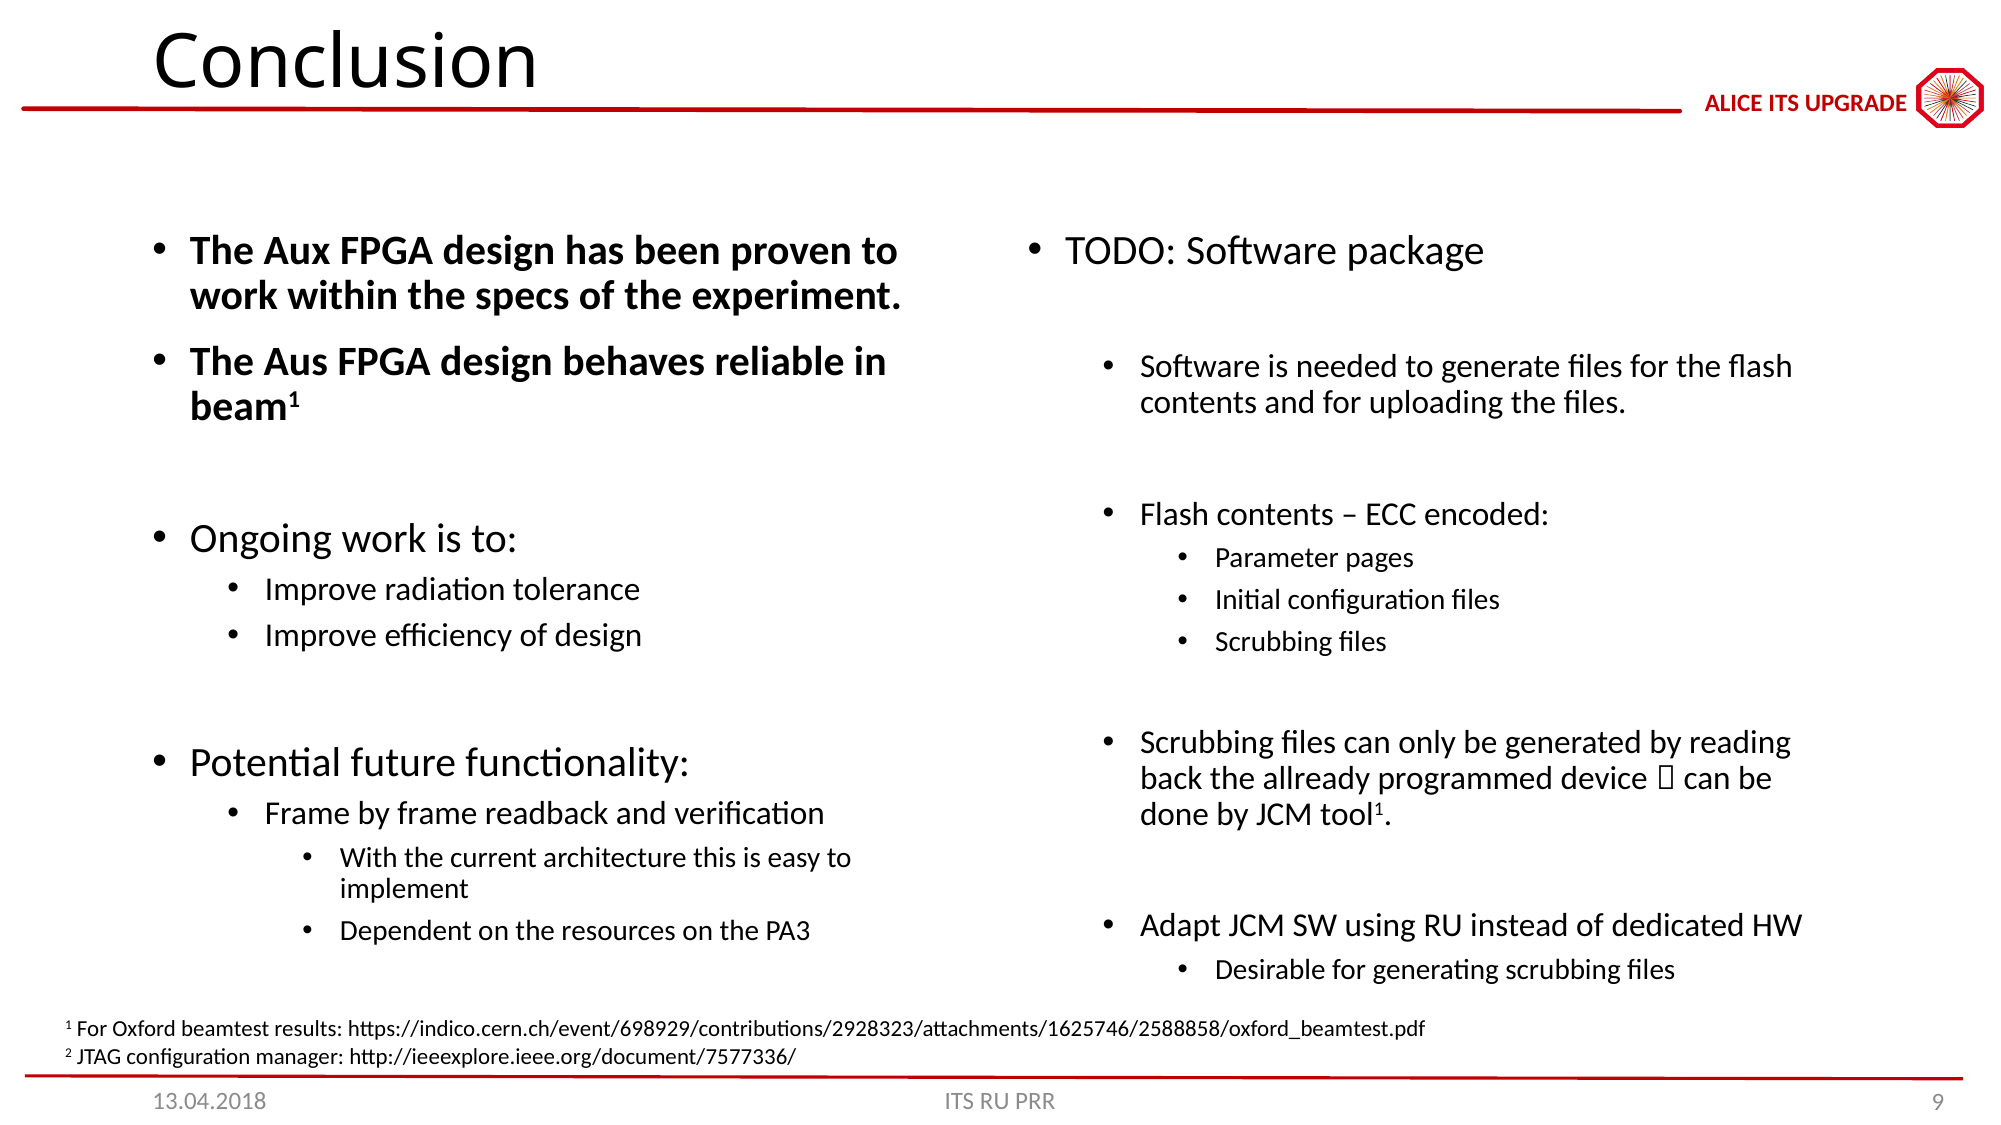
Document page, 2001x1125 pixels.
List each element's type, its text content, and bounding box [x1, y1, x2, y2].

picture [1916, 68, 1984, 128]
text_box 1 For Oxford beamtest results: https://indico.cern.ch/event/698929/contributions/2928323/attachments/1625746/2588858/oxford_beamtest.pdf 2 JTAG configuration manager: http://ieeexplore.ieee.org/document/7577336/ [50, 1006, 1443, 1077]
list TODO: Software package Software is needed to generate files for the flash contents and for uploading the files. Flash contents – ECC encoded: Parameter pages Initial configuration files Scrubbing files Scrubbing files can only be generated by reading back the allready programmed device  can be done by JCM tool1. Adapt JCM SW using RU instead of dedicated HW Desirable for generating scrubbing files [1012, 220, 1863, 1014]
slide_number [137, 1078, 588, 1121]
slide_number 9 [1732, 1079, 1960, 1121]
footer ITS RU PRR [662, 1078, 1338, 1121]
title Conclusion [137, 9, 1680, 118]
list The Aux FPGA design has been proven to work within the specs of the experiment. The Aus FPGA design behaves reliable in beam1 Ongoing work is to: Improve radiation tolerance Improve efficiency of design Potential future functionality: Frame by frame readback and verification With the current architecture this is easy to implement Dependent on the resources on the PA3 [137, 220, 971, 1006]
